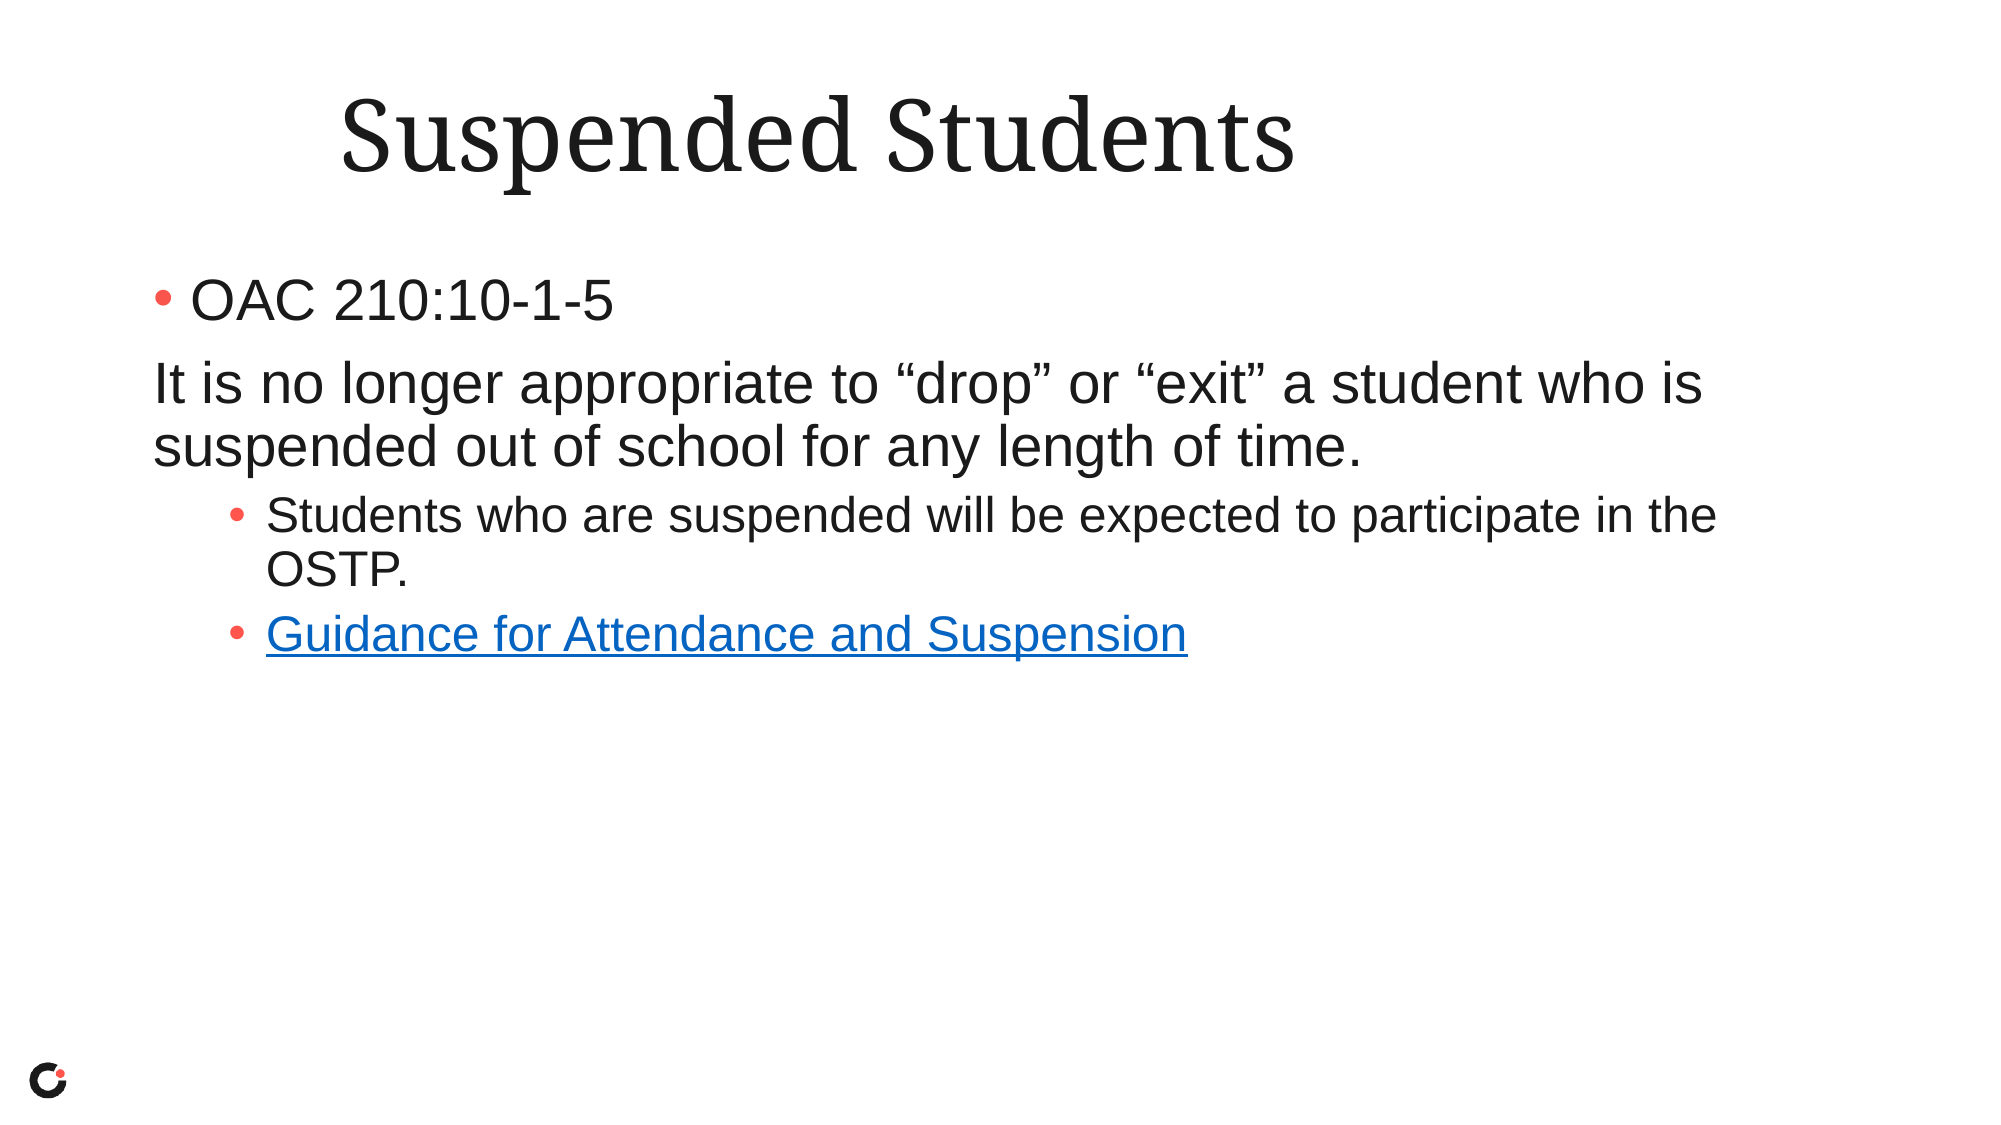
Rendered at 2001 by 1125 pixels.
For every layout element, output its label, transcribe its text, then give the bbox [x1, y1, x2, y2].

title Suspended Students [324, 45, 1675, 233]
picture [28, 1061, 67, 1099]
list OAC 210:10-1-5 It is no longer appropriate to “drop” or “exit” a student who is suspended out of school for any length of time. Students who are suspended will be expected to participate in the OSTP. Guidance for Attendance and Suspension [138, 262, 1842, 1005]
